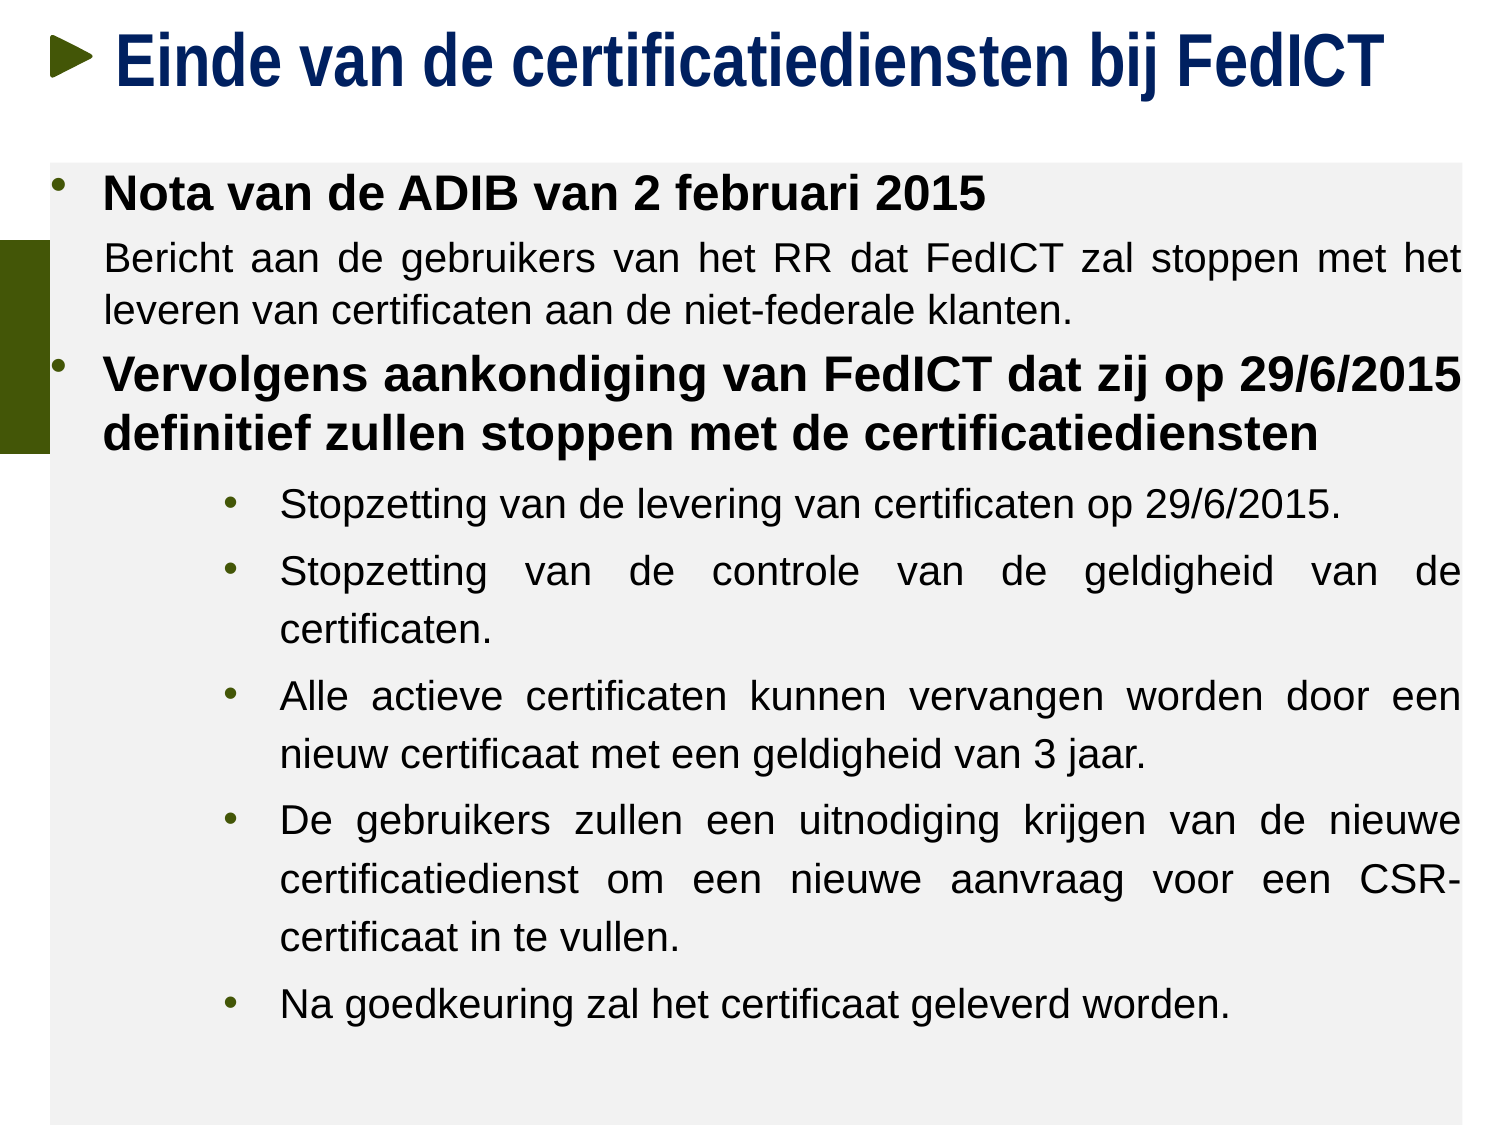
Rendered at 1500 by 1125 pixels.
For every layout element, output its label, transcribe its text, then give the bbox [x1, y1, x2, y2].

list Nota van de ADIB van 2 februari 2015 Bericht aan de gebruikers van het RR dat FedICT zal stoppen met het leveren van certificaten aan de niet-federale klanten. Vervolgens aankondiging van FedICT dat zij op 29/6/2015 definitief zullen stoppen met de certificatiediensten Stopzetting van de levering van certificaten op 29/6/2015. Stopzetting van de controle van de geldigheid van de certificaten. Alle actieve certificaten kunnen vervangen worden door een nieuw certificaat met een geldigheid van 3 jaar. De gebruikers zullen een uitnodiging krijgen van de nieuwe certificatiedienst om een nieuwe aanvraag voor een CSR-certificaat in te vullen. Na goedkeuring zal het certificaat geleverd worden. [49, 162, 1463, 1125]
title Einde van de certificatiediensten bij FedICT [49, 12, 1438, 101]
